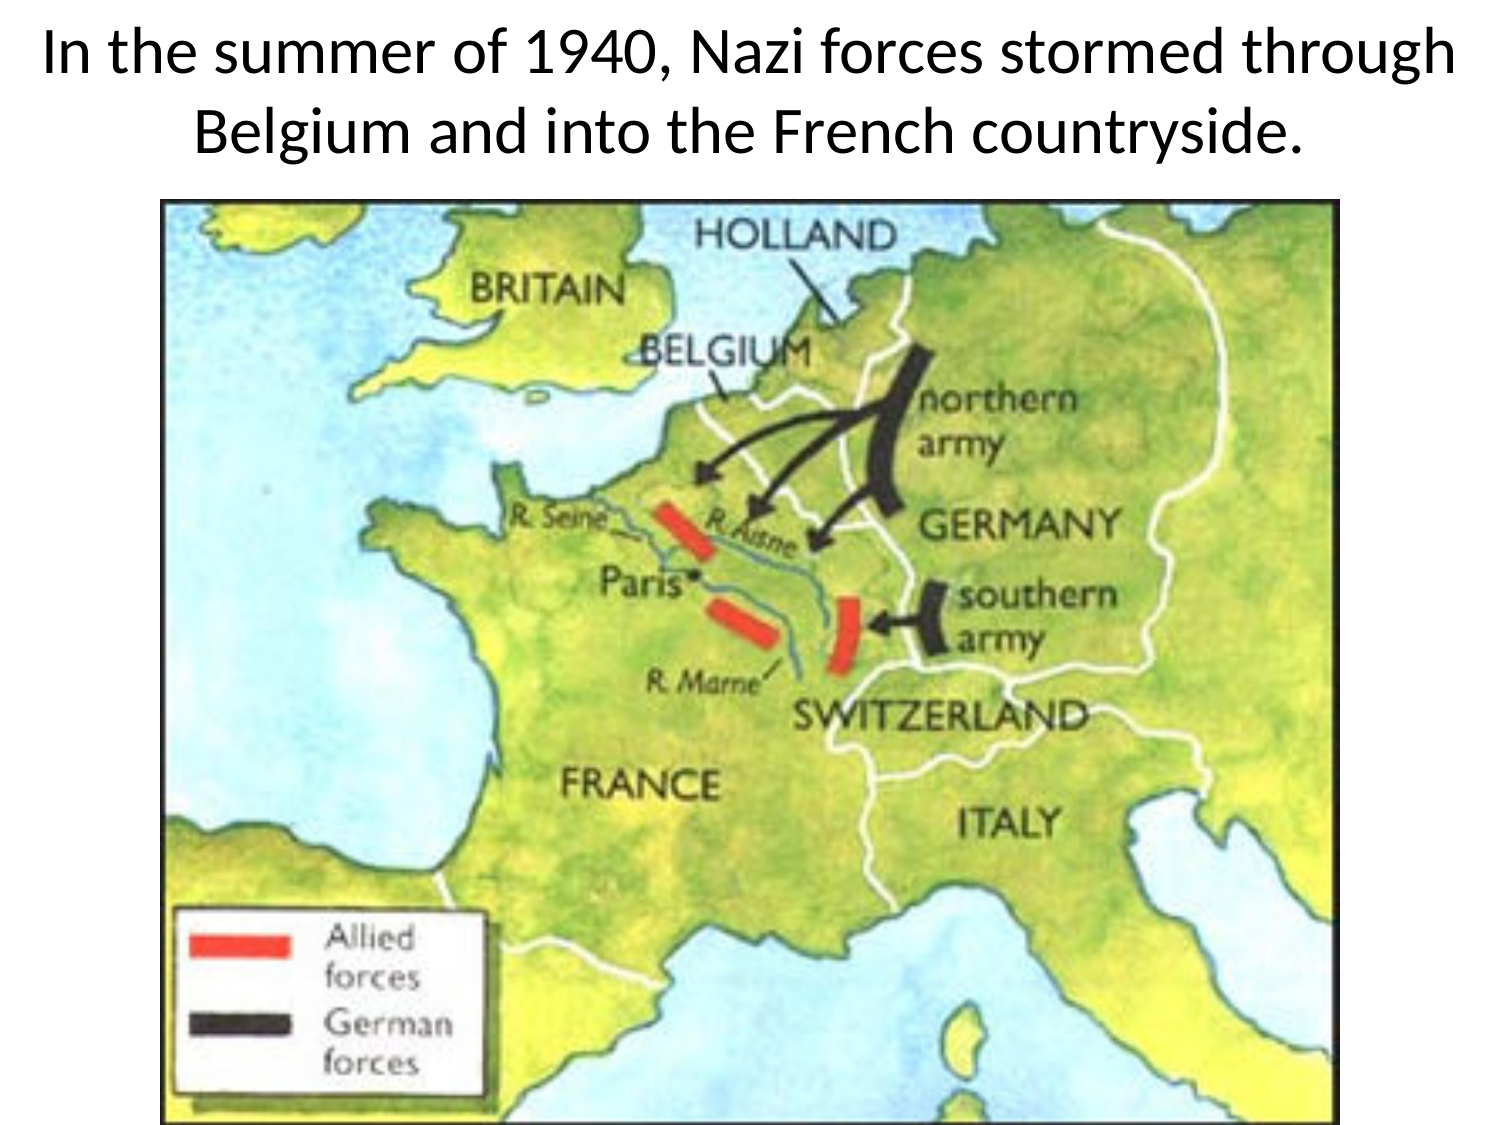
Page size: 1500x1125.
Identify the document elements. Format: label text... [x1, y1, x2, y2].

picture [160, 199, 1340, 1125]
text_box In the summer of 1940, Nazi forces stormed through Belgium and into the French countryside. [0, 0, 1500, 175]
